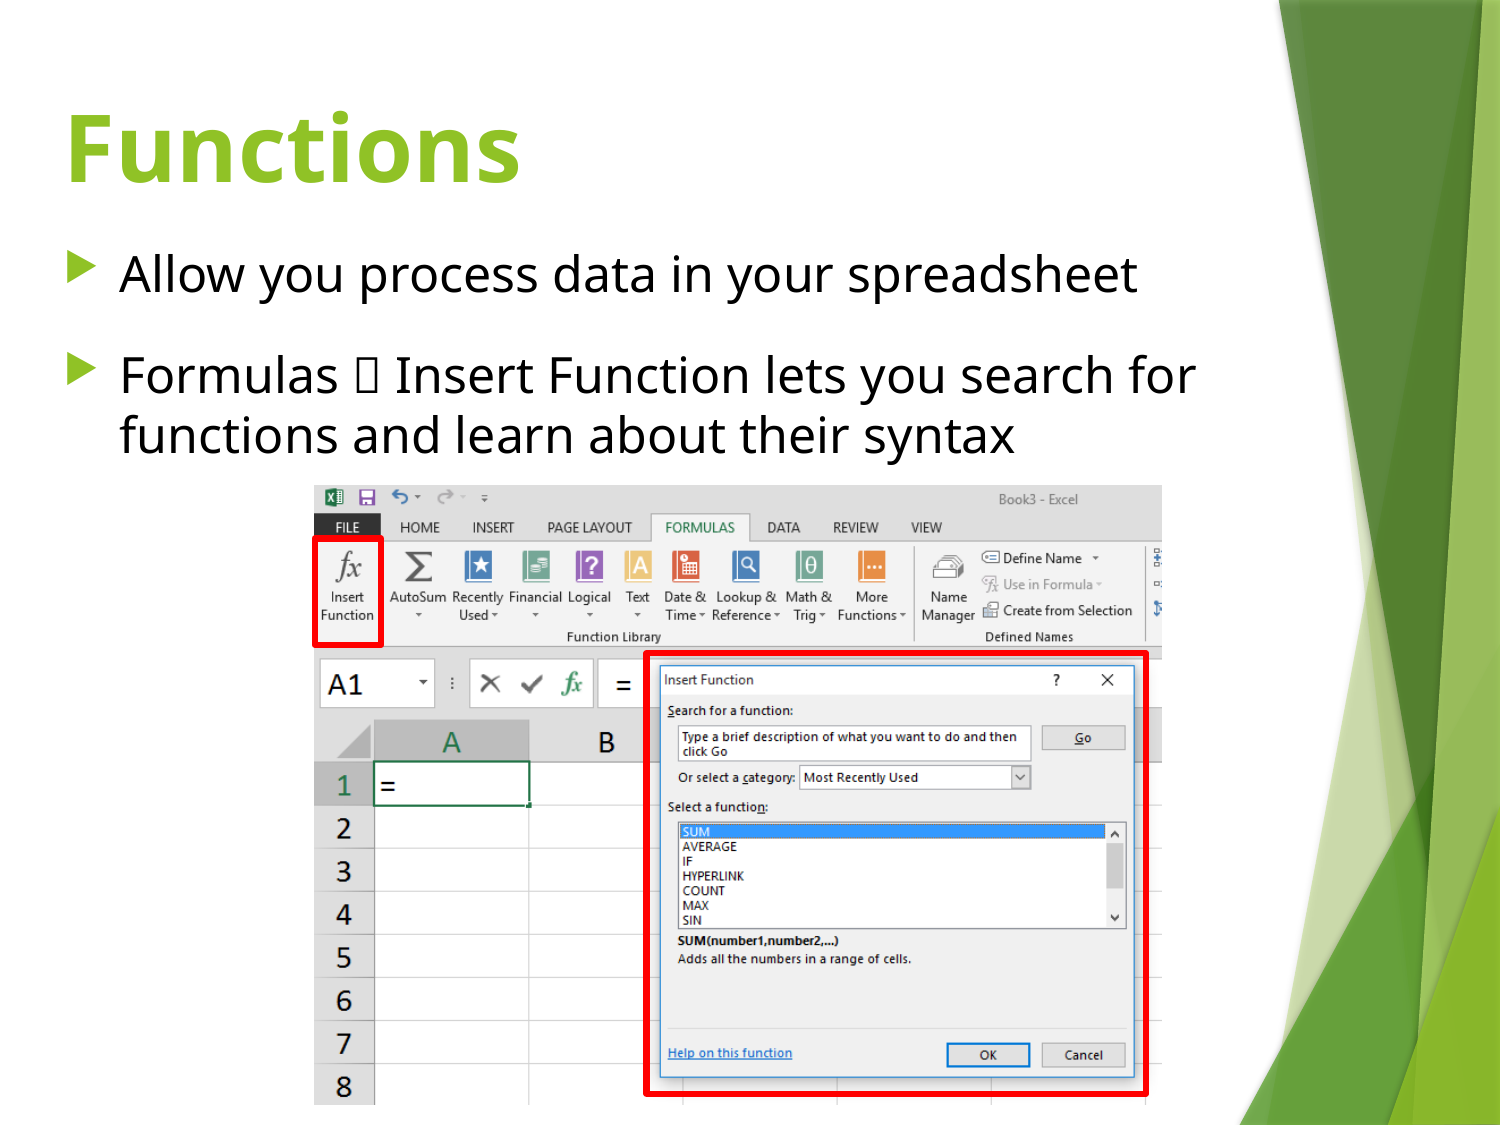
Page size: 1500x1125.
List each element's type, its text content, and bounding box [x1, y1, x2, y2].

list Allow you process data in your spreadsheet Formulas  Insert Function lets you search for functions and learn about their syntax [48, 234, 1240, 1021]
picture [314, 485, 1162, 1106]
title Functions [48, 55, 1240, 234]
